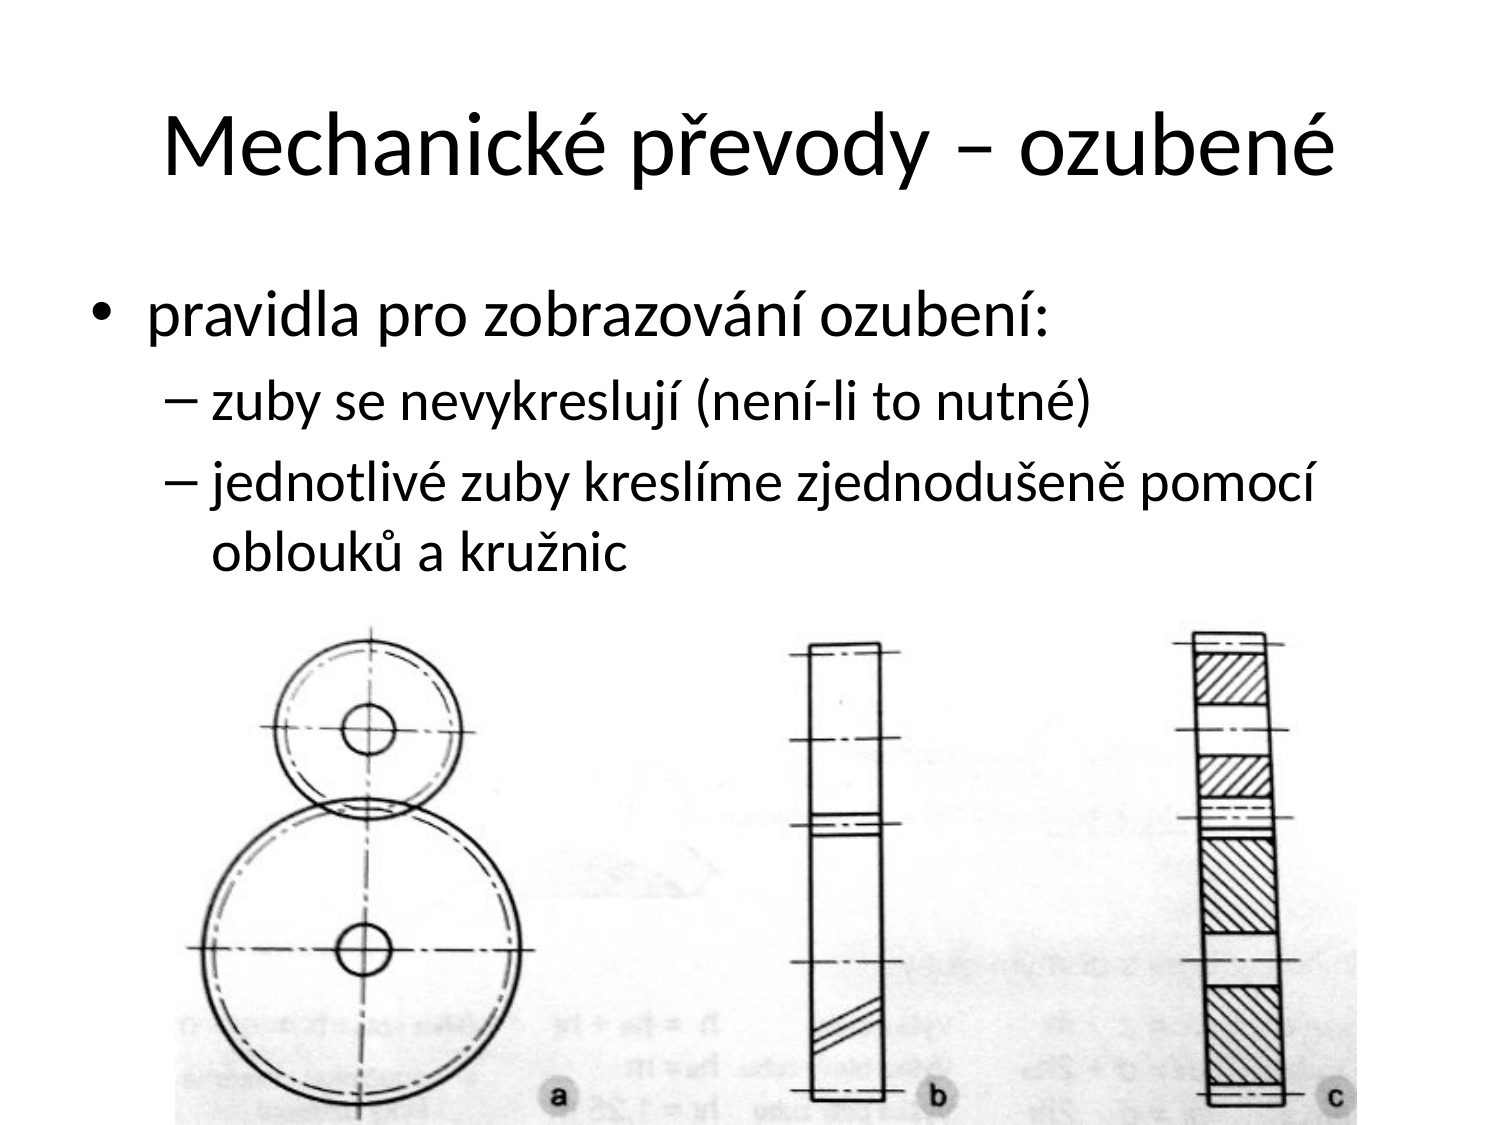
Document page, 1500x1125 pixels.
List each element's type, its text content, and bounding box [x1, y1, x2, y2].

title Mechanické převody – ozubené [74, 44, 1426, 233]
picture [175, 618, 1357, 1125]
list pravidla pro zobrazování ozubení: zuby se nevykreslují (není-li to nutné) jednotlivé zuby kreslíme zjednodušeně pomocí oblouků a kružnic [74, 262, 1426, 1006]
